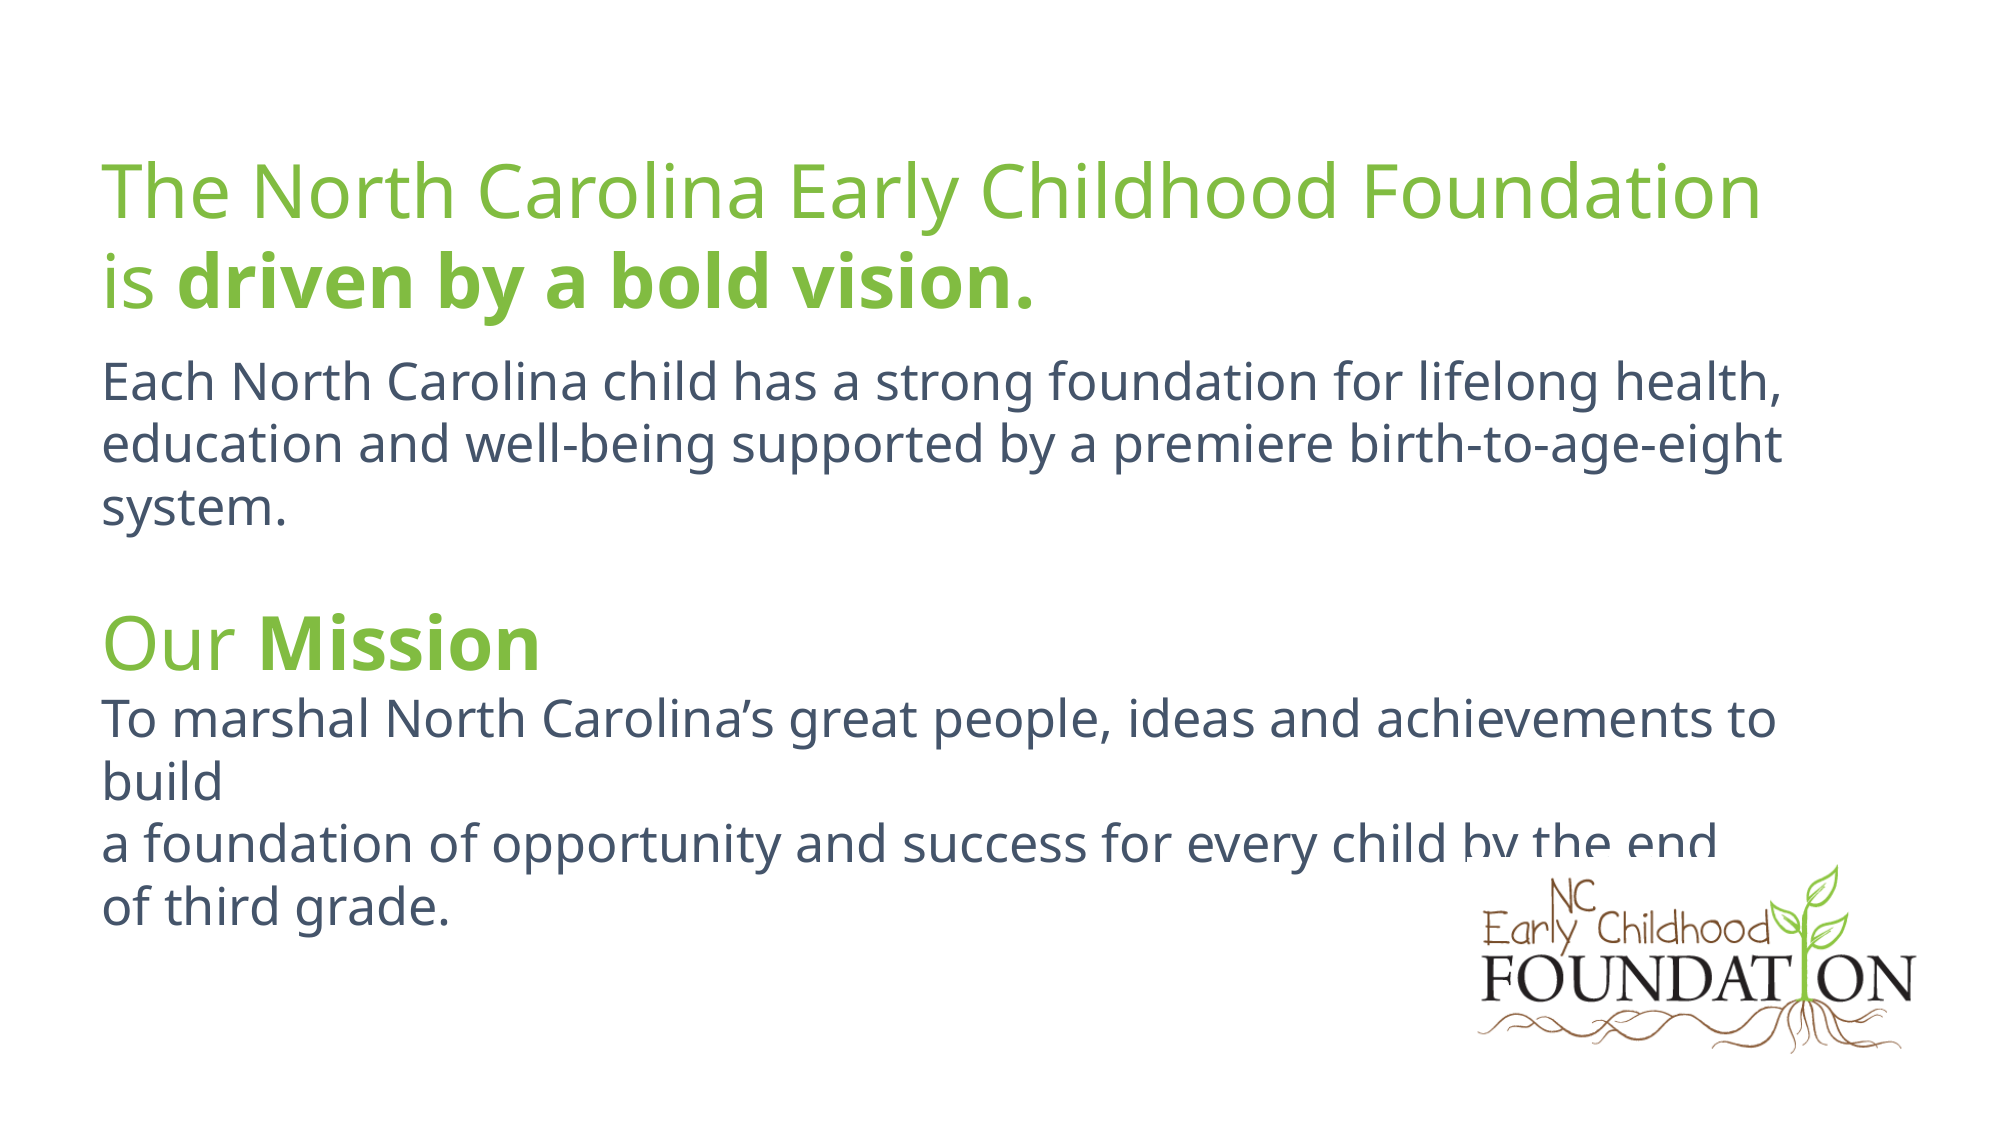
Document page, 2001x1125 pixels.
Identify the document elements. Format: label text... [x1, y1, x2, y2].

picture [1467, 857, 1928, 1062]
text_box The North Carolina Early Childhood Foundation is driven by a bold vision. Each North Carolina child has a strong foundation for lifelong health, education and well-being supported by a premiere birth-to-age-eight system. Our Mission To marshal North Carolina’s great people, ideas and achievements to build a foundation of opportunity and success for every child by the end of third grade. [86, 135, 1928, 1003]
